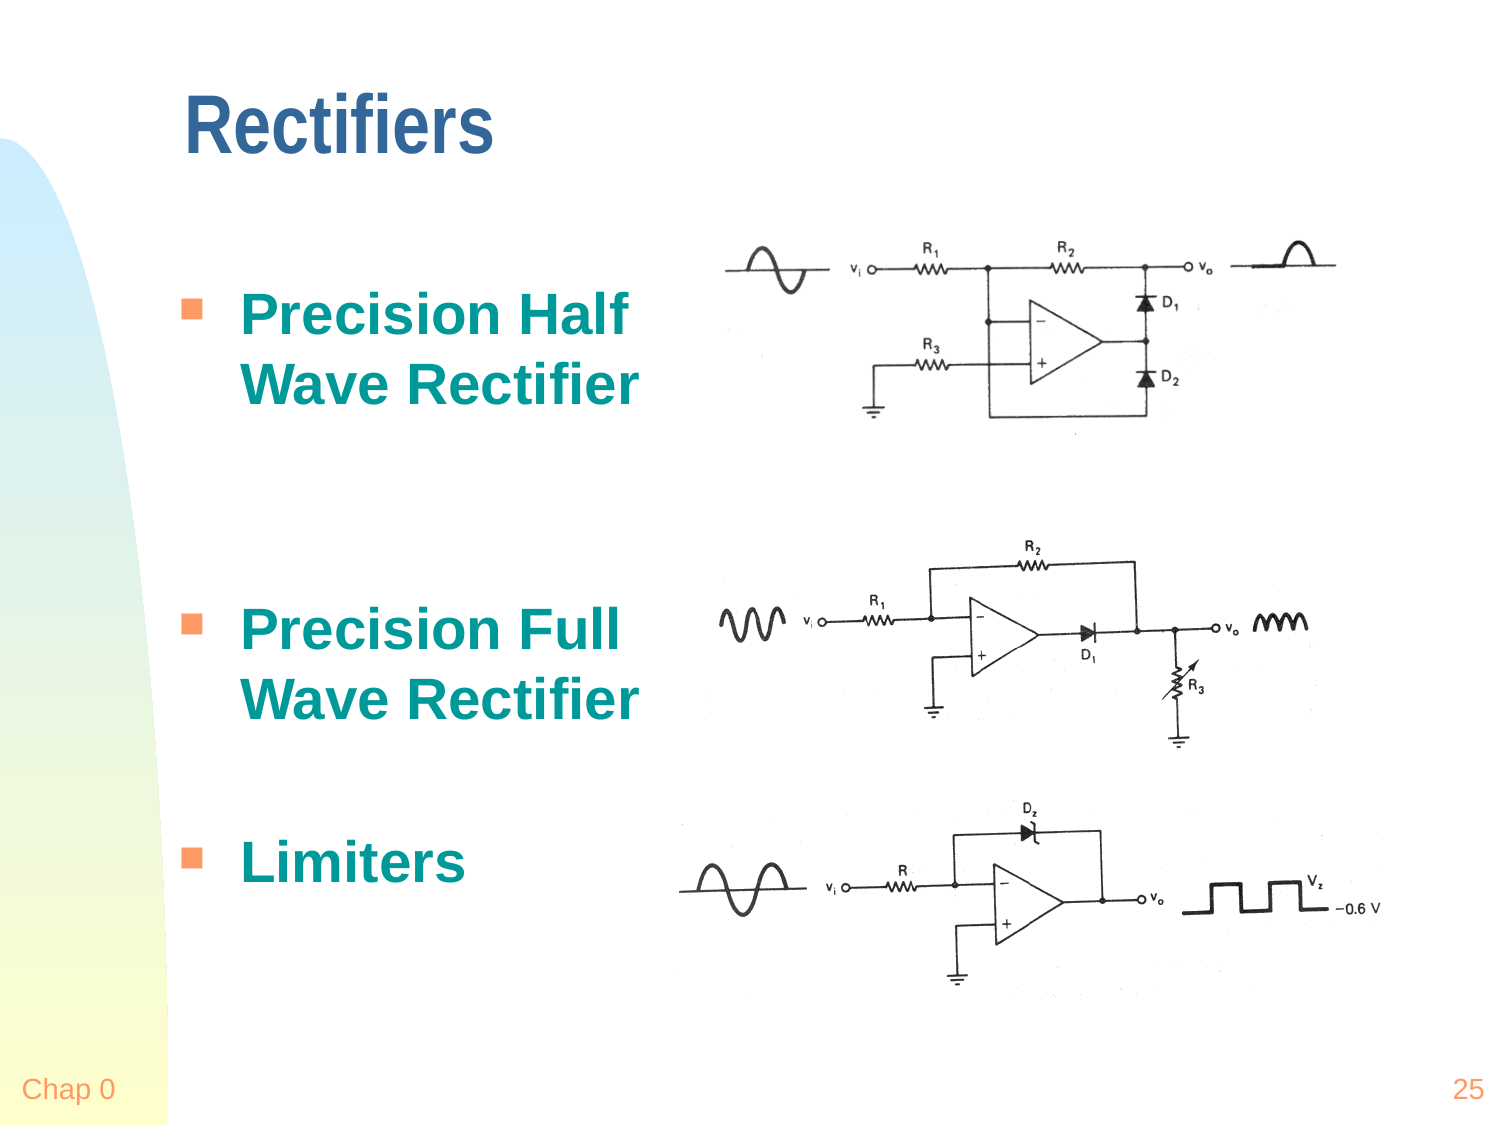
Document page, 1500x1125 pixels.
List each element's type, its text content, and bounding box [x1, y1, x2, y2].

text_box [674, 799, 1385, 999]
slide_number 25 [1394, 1049, 1500, 1125]
footer Chap 0 [0, 1049, 138, 1125]
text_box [699, 537, 1318, 759]
title Rectifiers [168, 53, 1463, 212]
list Precision Half Wave Rectifier Precision Full Wave Rectifier Limiters [168, 267, 801, 1001]
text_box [712, 224, 1343, 439]
